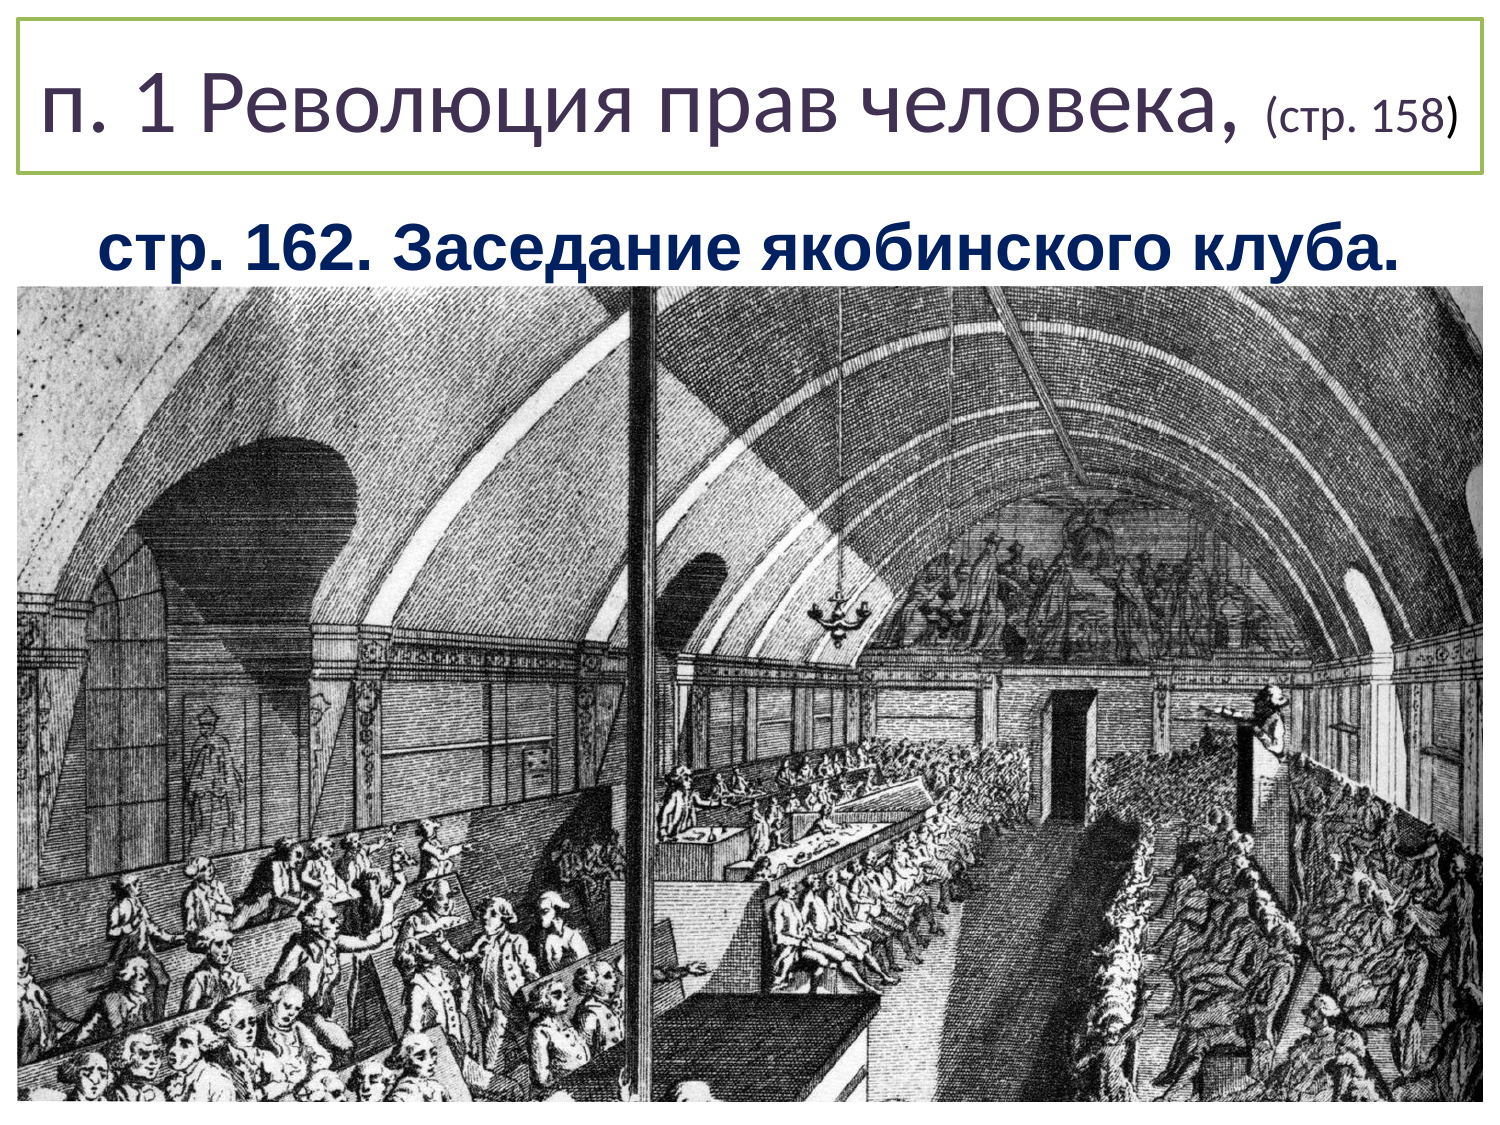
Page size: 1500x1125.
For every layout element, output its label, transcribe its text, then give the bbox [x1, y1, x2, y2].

picture [17, 286, 1483, 1102]
title п. 1 Революция прав человека, (стр. 158) [16, 17, 1484, 175]
subtitle стр. 162. Заседание якобинского клуба. [17, 196, 1483, 286]
